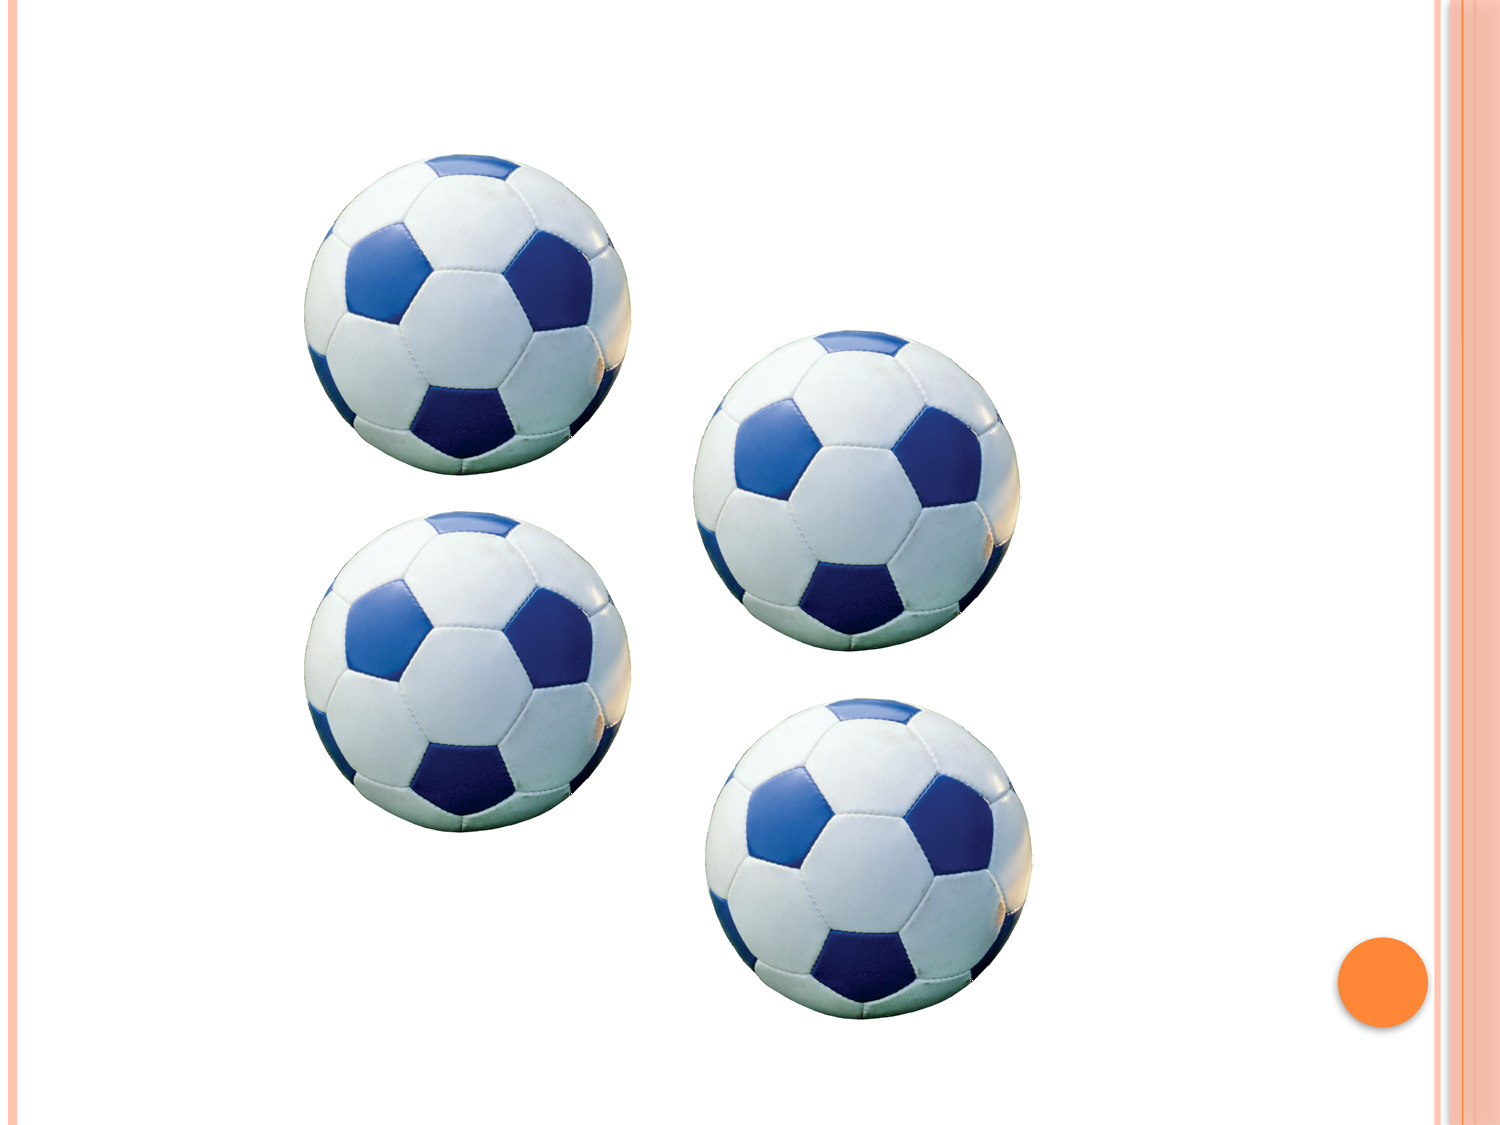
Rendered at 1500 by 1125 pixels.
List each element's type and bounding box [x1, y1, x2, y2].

picture [301, 150, 633, 481]
picture [301, 506, 633, 837]
picture [691, 325, 1023, 656]
picture [703, 693, 1034, 1024]
